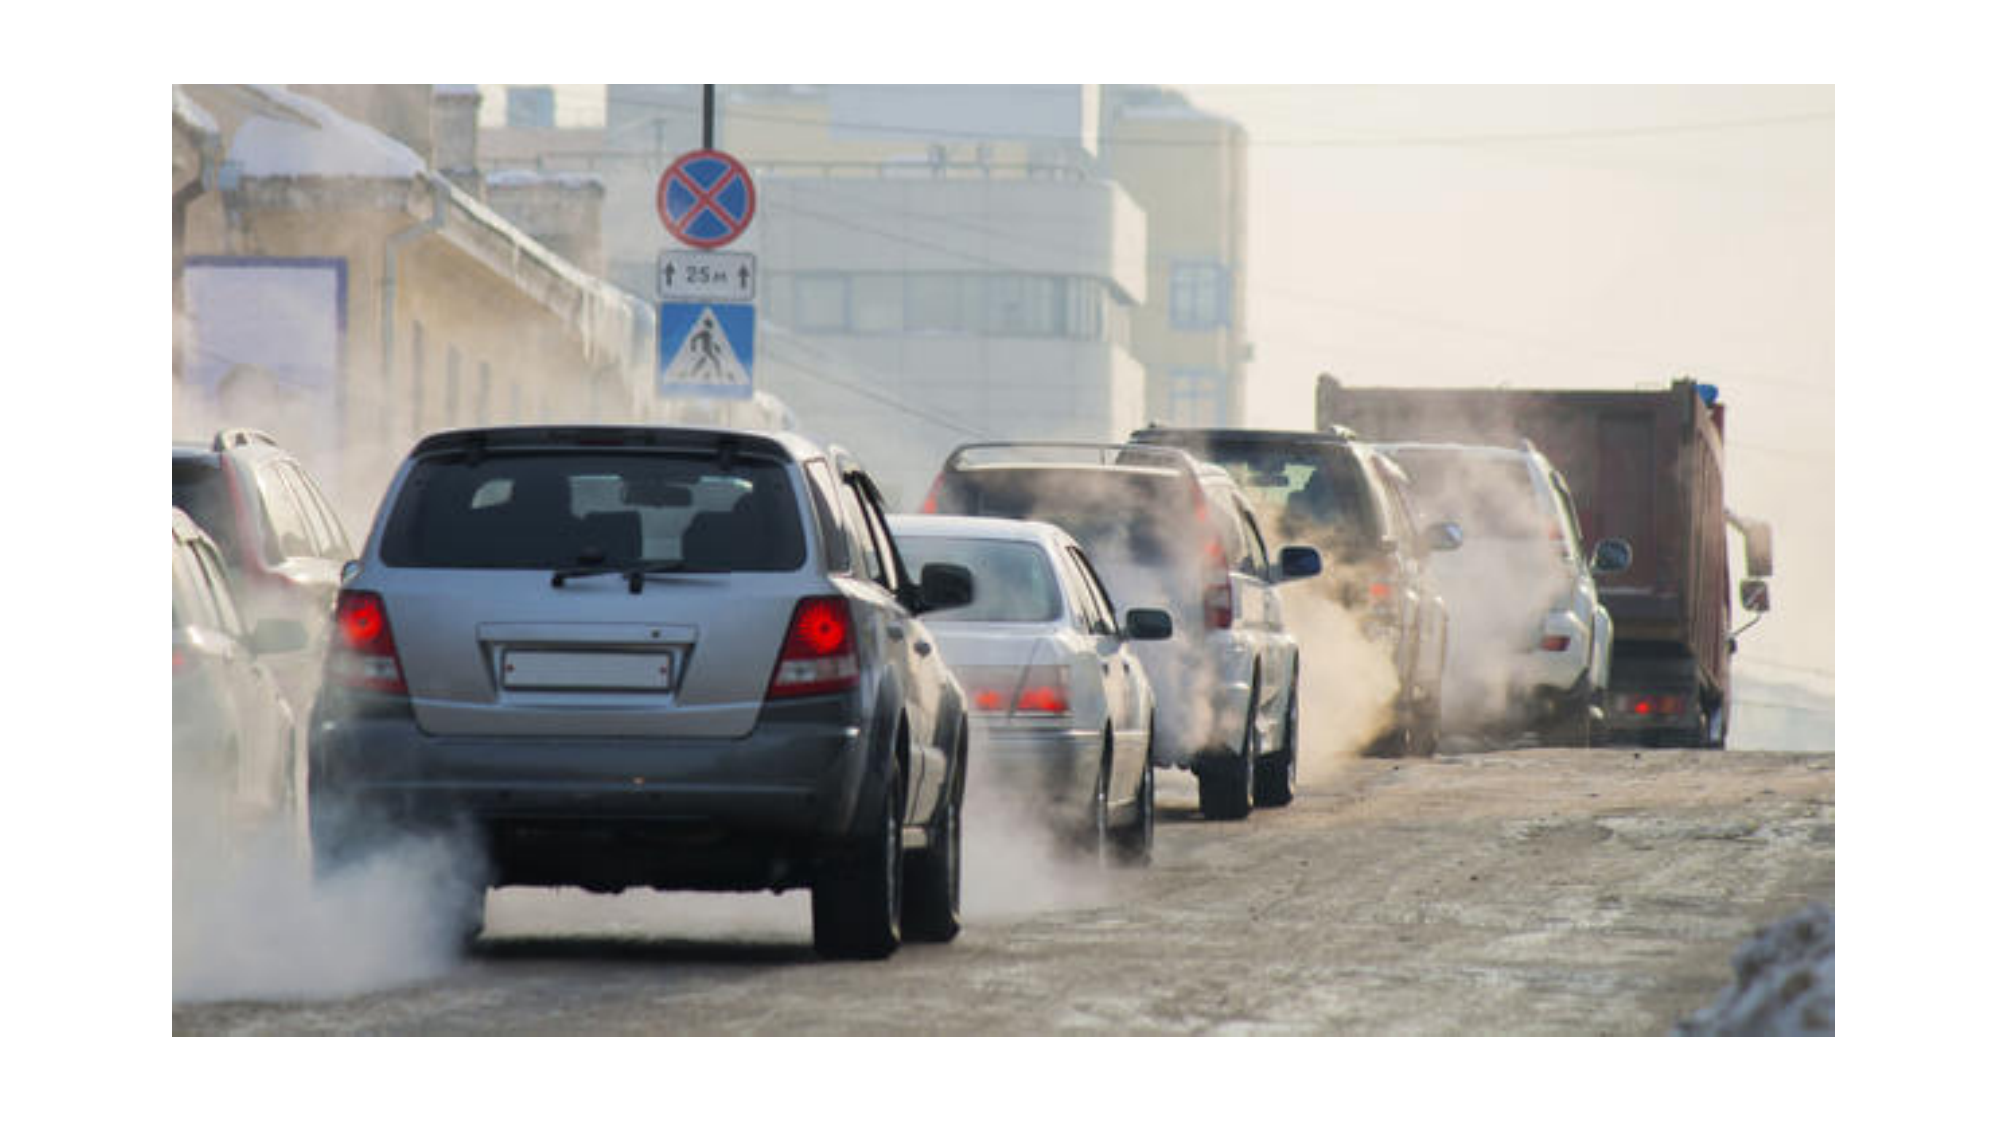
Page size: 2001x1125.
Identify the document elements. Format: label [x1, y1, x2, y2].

picture [172, 84, 1835, 1037]
